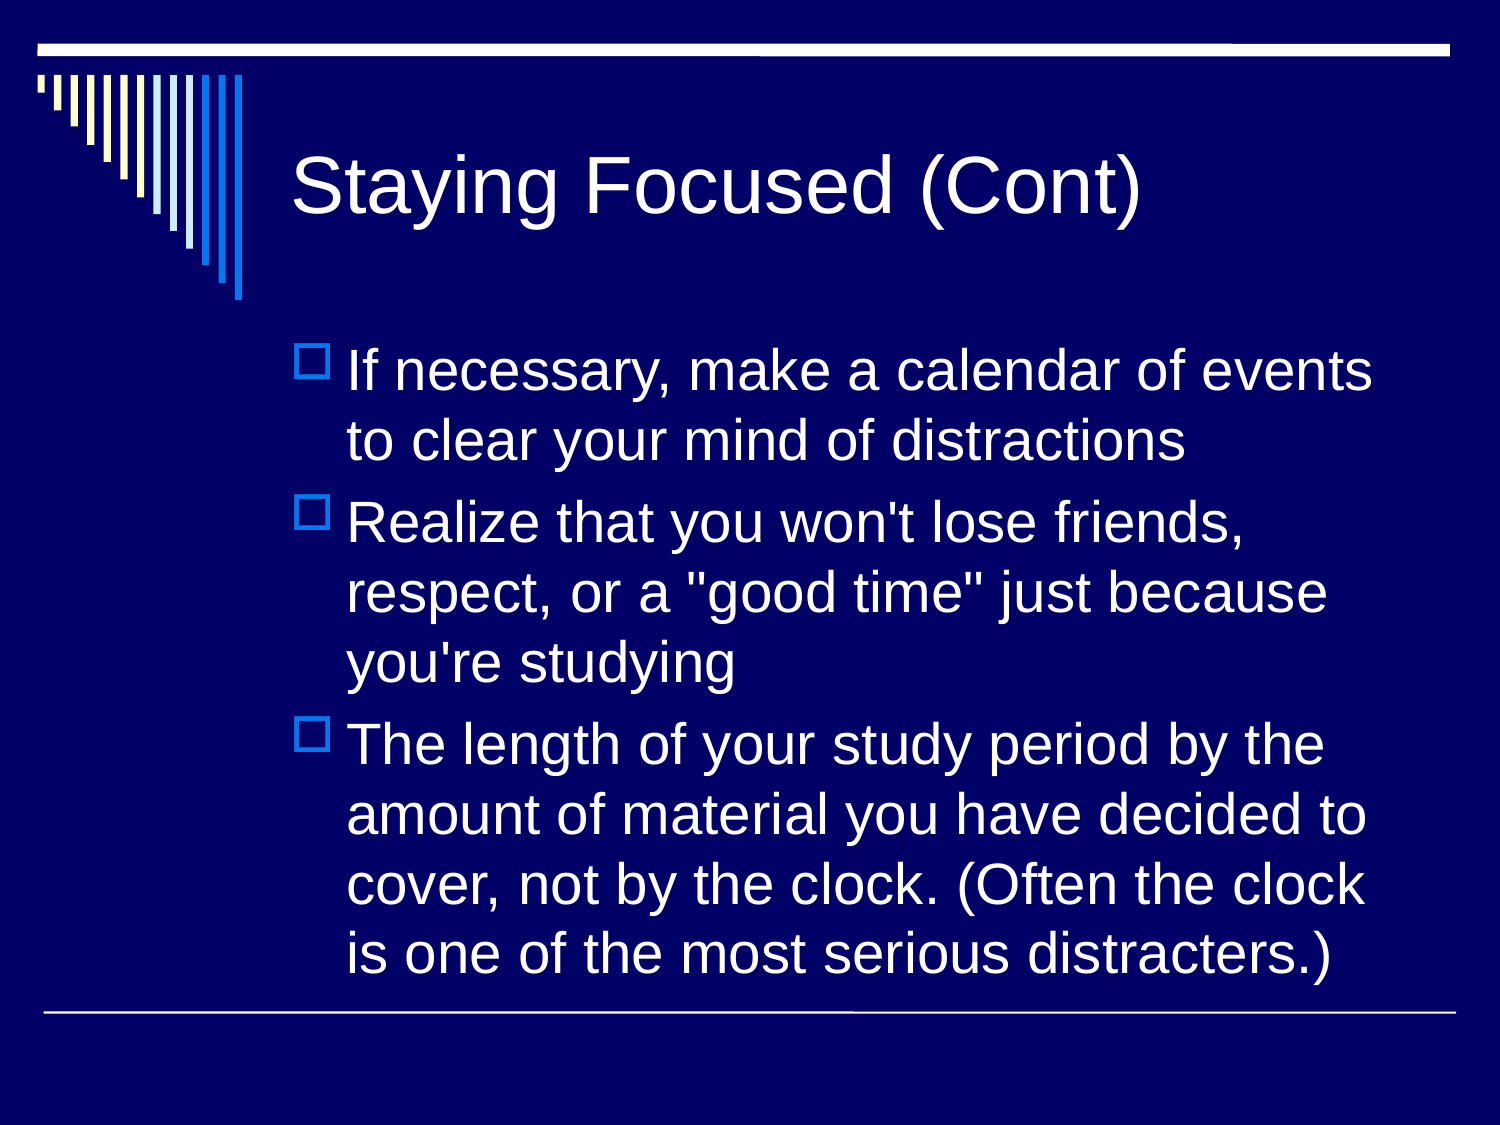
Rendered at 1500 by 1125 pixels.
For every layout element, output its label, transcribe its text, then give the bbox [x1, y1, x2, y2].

list If necessary, make a calendar of events to clear your mind of distractions Realize that you won't lose friends, respect, or a "good time" just because you're studying The length of your study period by the amount of material you have decided to cover, not by the clock. (Often the clock is one of the most serious distracters.) [275, 324, 1425, 1000]
title Staying Focused (Cont) [275, 75, 1425, 288]
